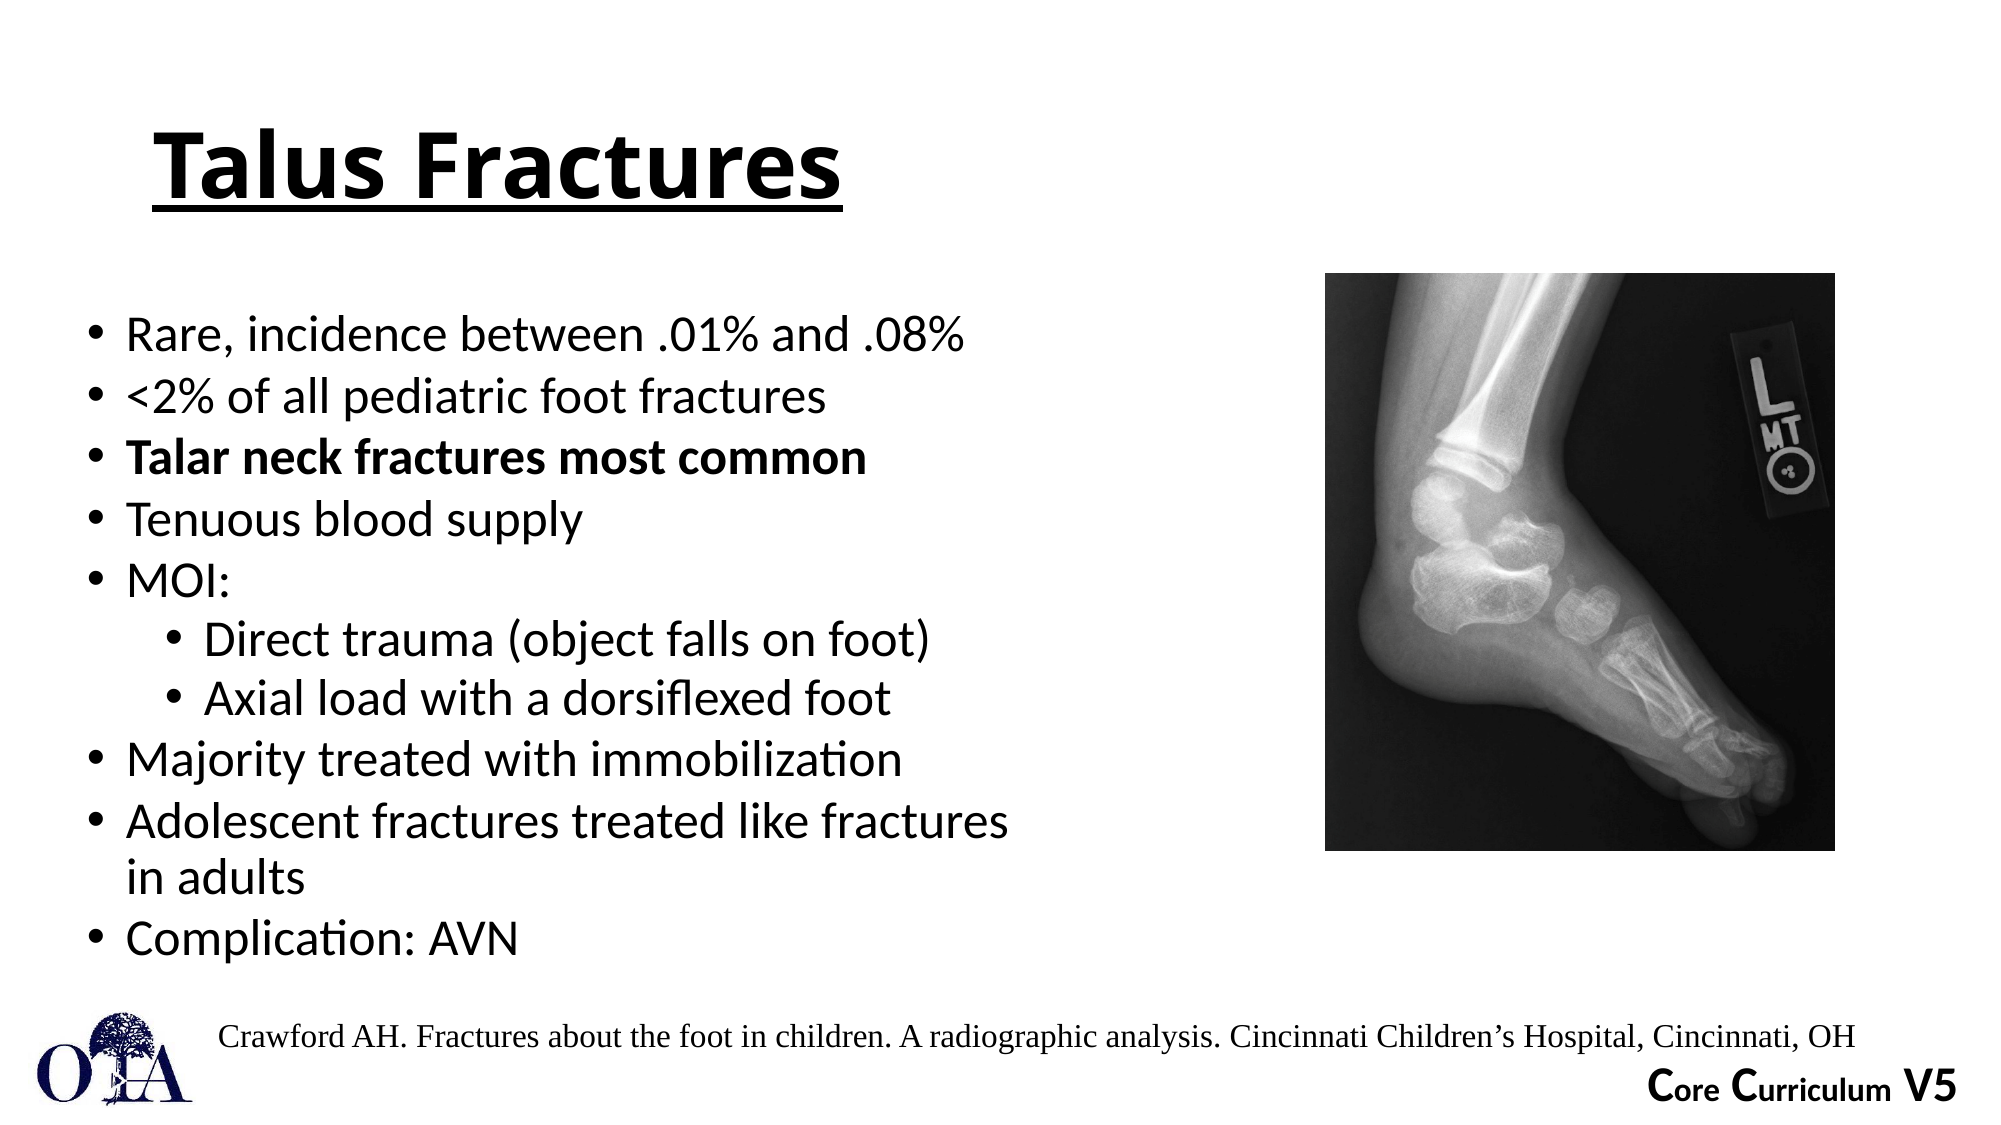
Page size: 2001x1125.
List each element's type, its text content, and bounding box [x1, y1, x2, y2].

text_box Crawford AH. Fractures about the foot in children. A radiographic analysis. Cincinnati Children’s Hospital, Cincinnati, OH [203, 962, 1965, 1107]
list Rare, incidence between .01% and .08% <2% of all pediatric foot fractures Talar neck fractures most common Tenuous blood supply MOI: Direct trauma (object falls on foot) Axial load with a dorsiflexed foot Majority treated with immobilization Adolescent fractures treated like fractures in adults Complication: AVN [71, 299, 1059, 1009]
picture [1324, 273, 1835, 851]
picture [28, 1010, 200, 1108]
title Talus Fractures [137, 59, 1863, 278]
